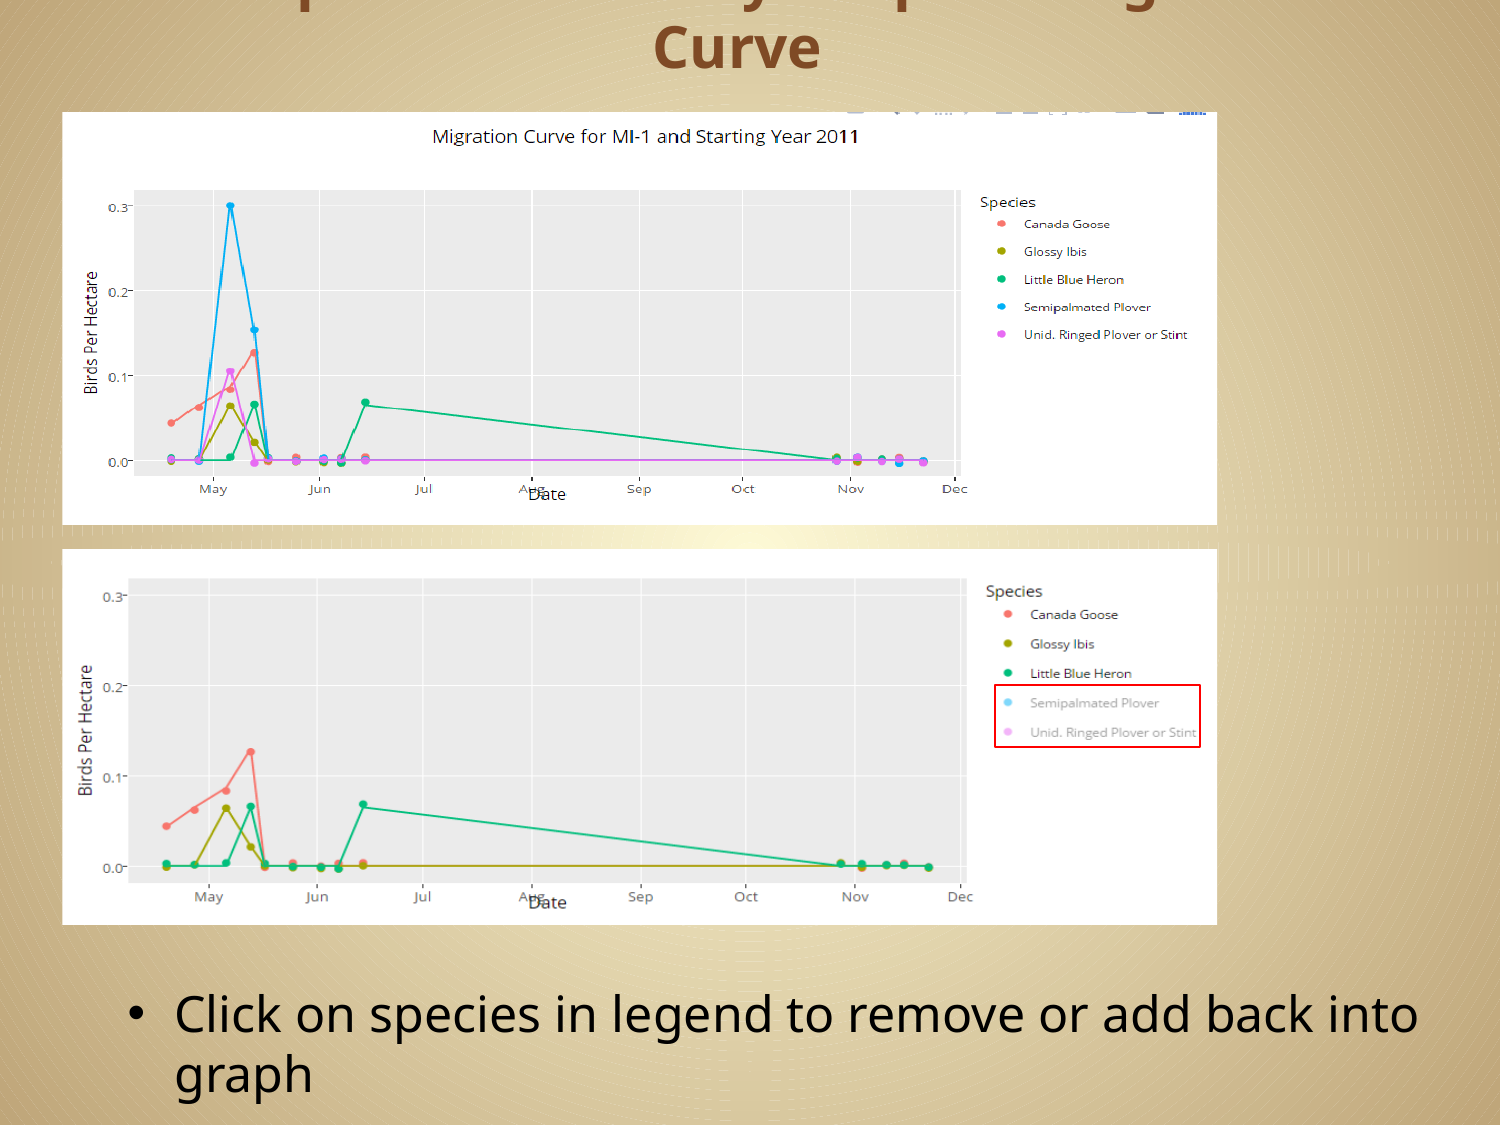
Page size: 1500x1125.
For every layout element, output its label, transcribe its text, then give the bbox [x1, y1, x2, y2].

picture [62, 112, 1218, 526]
title Example Bird-Use-Days Report: Migration Curve [62, 0, 1413, 88]
picture [62, 549, 1218, 926]
text_box Click on species in legend to remove or add back into graph [112, 974, 1463, 1051]
